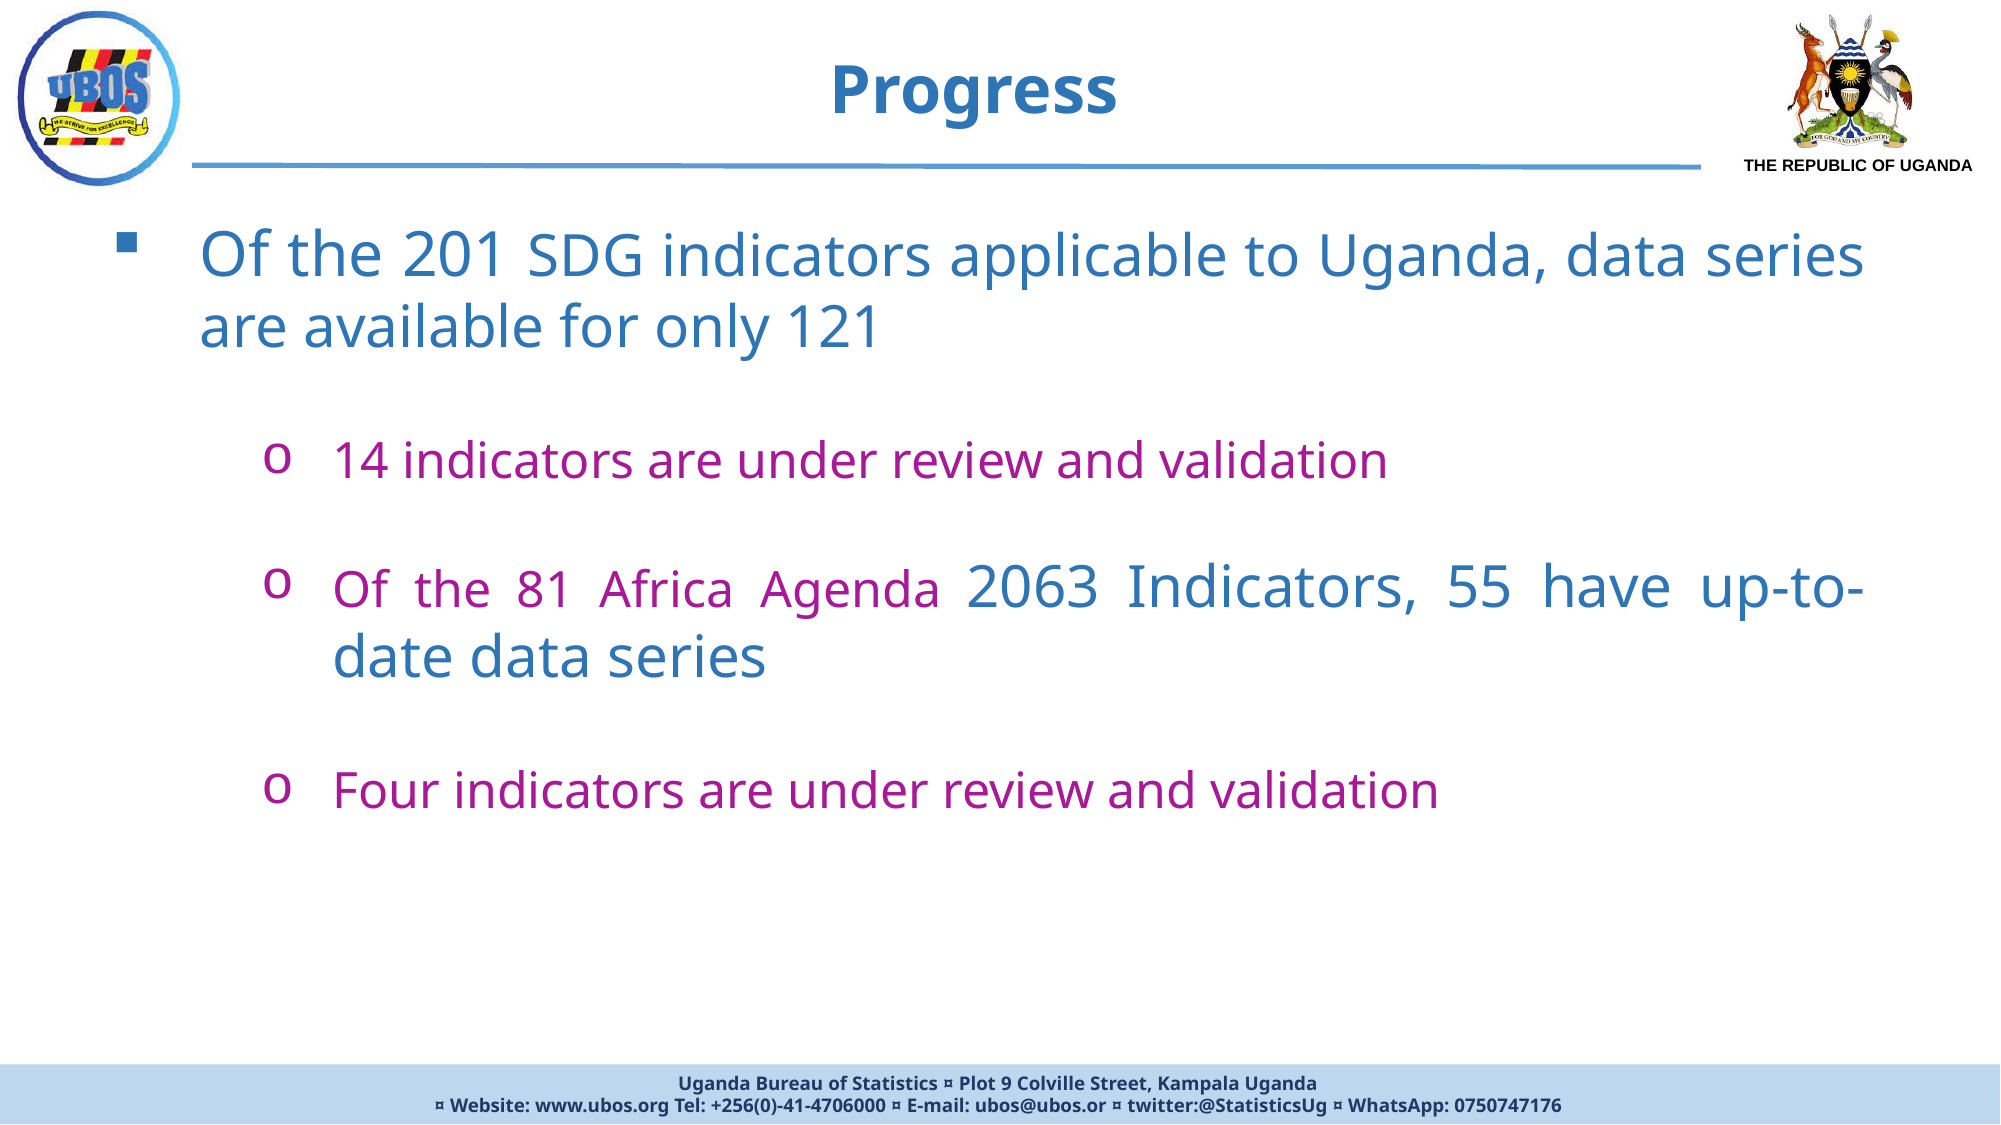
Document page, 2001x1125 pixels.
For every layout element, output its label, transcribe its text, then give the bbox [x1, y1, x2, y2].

title Progress [226, 39, 1721, 122]
picture [1787, 14, 1913, 148]
subtitle Of the 201 SDG indicators applicable to Uganda, data series are available for only 121 14 indicators are under review and validation Of the 81 Africa Agenda 2063 Indicators, 55 have up-to-date data series Four indicators are under review and validation [96, 206, 1881, 1020]
picture [0, 0, 194, 193]
